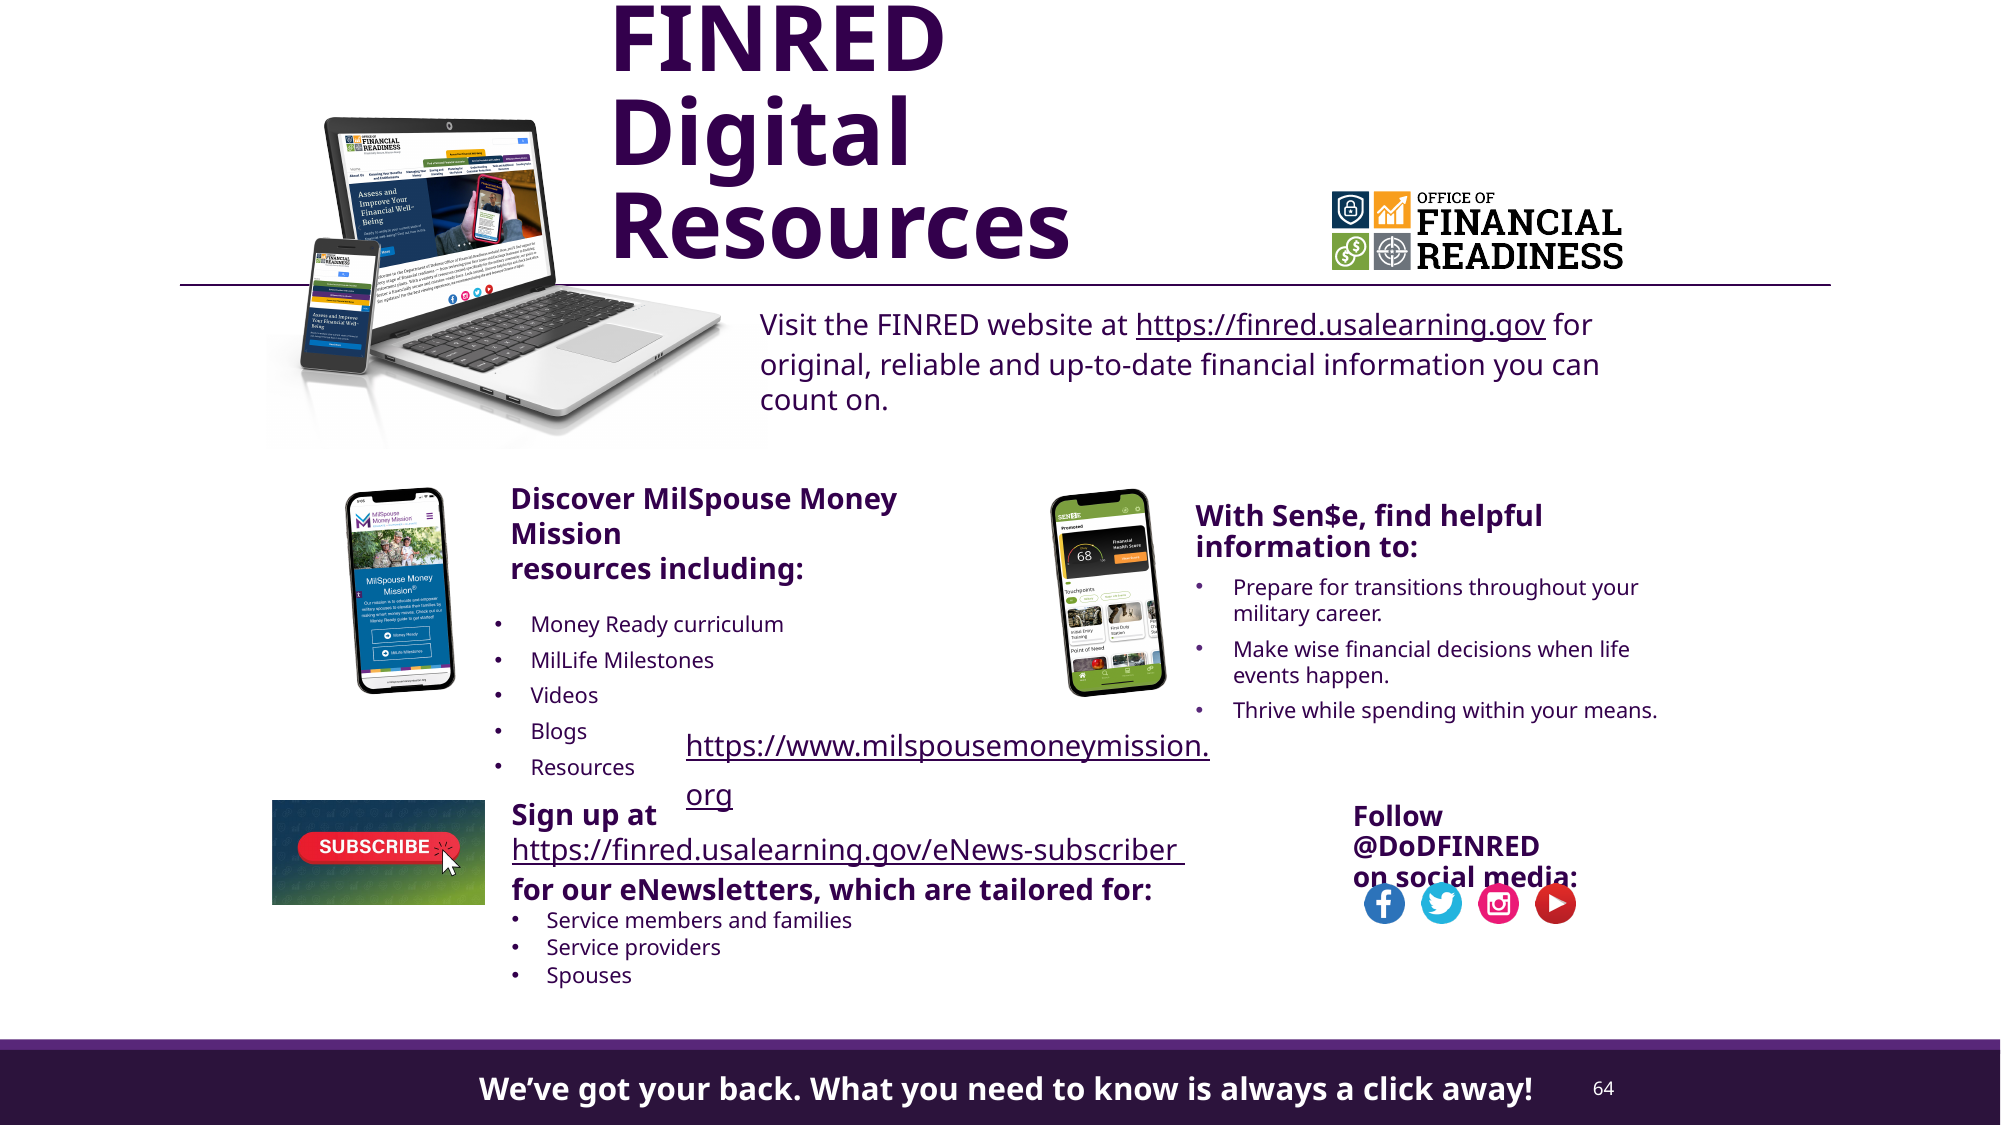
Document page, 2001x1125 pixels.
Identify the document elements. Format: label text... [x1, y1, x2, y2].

text_box Sign up at https://finred.usalearning.gov/eNews-subscriber for our eNewsletters, which are tailored for: Service members and families Service providers Spouses [496, 789, 1258, 996]
slide_number ‹#› [1468, 1059, 1630, 1120]
title FINRED Digital Resources [593, 56, 1414, 285]
picture [272, 799, 486, 906]
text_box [1363, 882, 1576, 924]
text_box https://www.milspousemoneymission.org [670, 699, 1232, 775]
text_box We’ve got your back. What you need to know is always a click away! [462, 1061, 1468, 1114]
list With Sen$e, find helpful information to: Prepare for transitions throughout your military career. Make wise financial decisions when life events happen. Thrive while spending within your means. [1195, 493, 1692, 721]
picture [325, 473, 479, 707]
list Discover MilSpouse Money Mission resources including: [510, 472, 962, 570]
text_box Money Ready curriculum MilLife Milestones Videos Blogs Resources [479, 603, 1034, 714]
picture [1029, 473, 1192, 705]
list Visit the FINRED website at https://finred.usalearning.gov for original, reliable and up-to-date financial information you can count on. [772, 298, 1625, 389]
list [266, 103, 768, 449]
picture [1332, 190, 1625, 280]
text_box Follow @DoDFINRED on social media: [1341, 796, 1613, 885]
